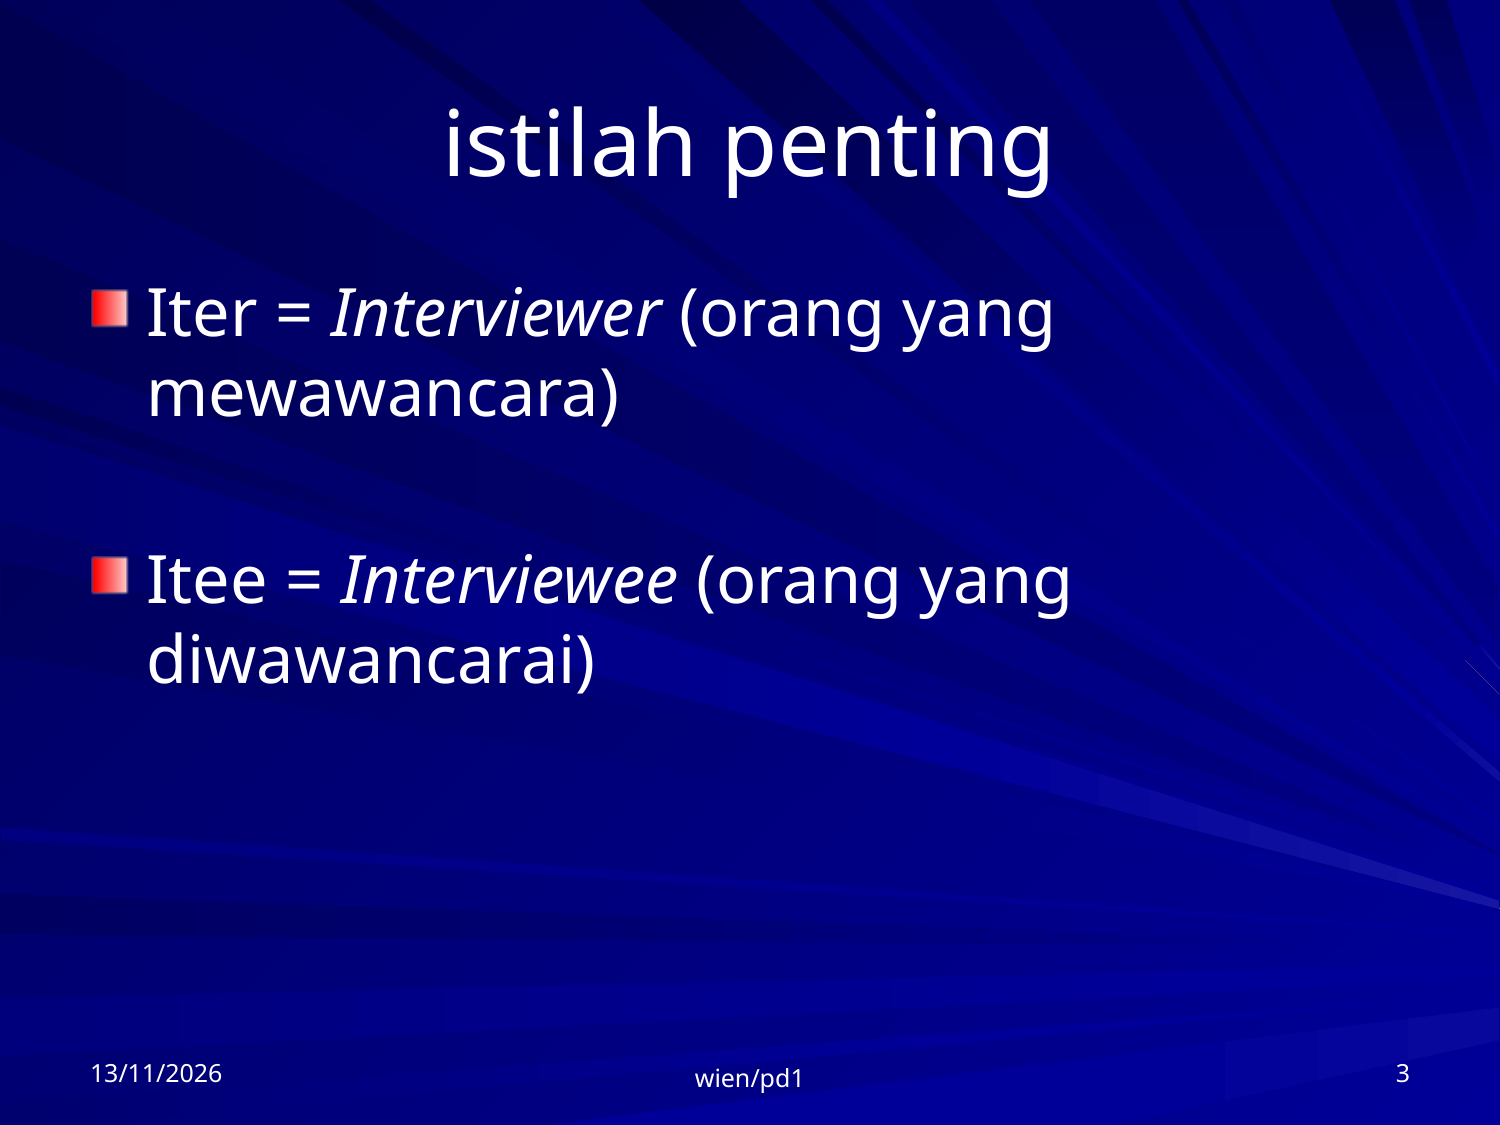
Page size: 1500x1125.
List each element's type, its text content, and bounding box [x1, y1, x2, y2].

slide_number 3 [1074, 1023, 1426, 1100]
footer wien/pd1 [512, 1024, 988, 1101]
picture [90, 555, 132, 598]
list Iter = Interviewer (orang yang mewawancara) Itee = Interviewee (orang yang diwawancarai) [74, 262, 1426, 1006]
title istilah penting [74, 45, 1426, 234]
picture [90, 288, 132, 331]
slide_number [74, 1023, 426, 1100]
